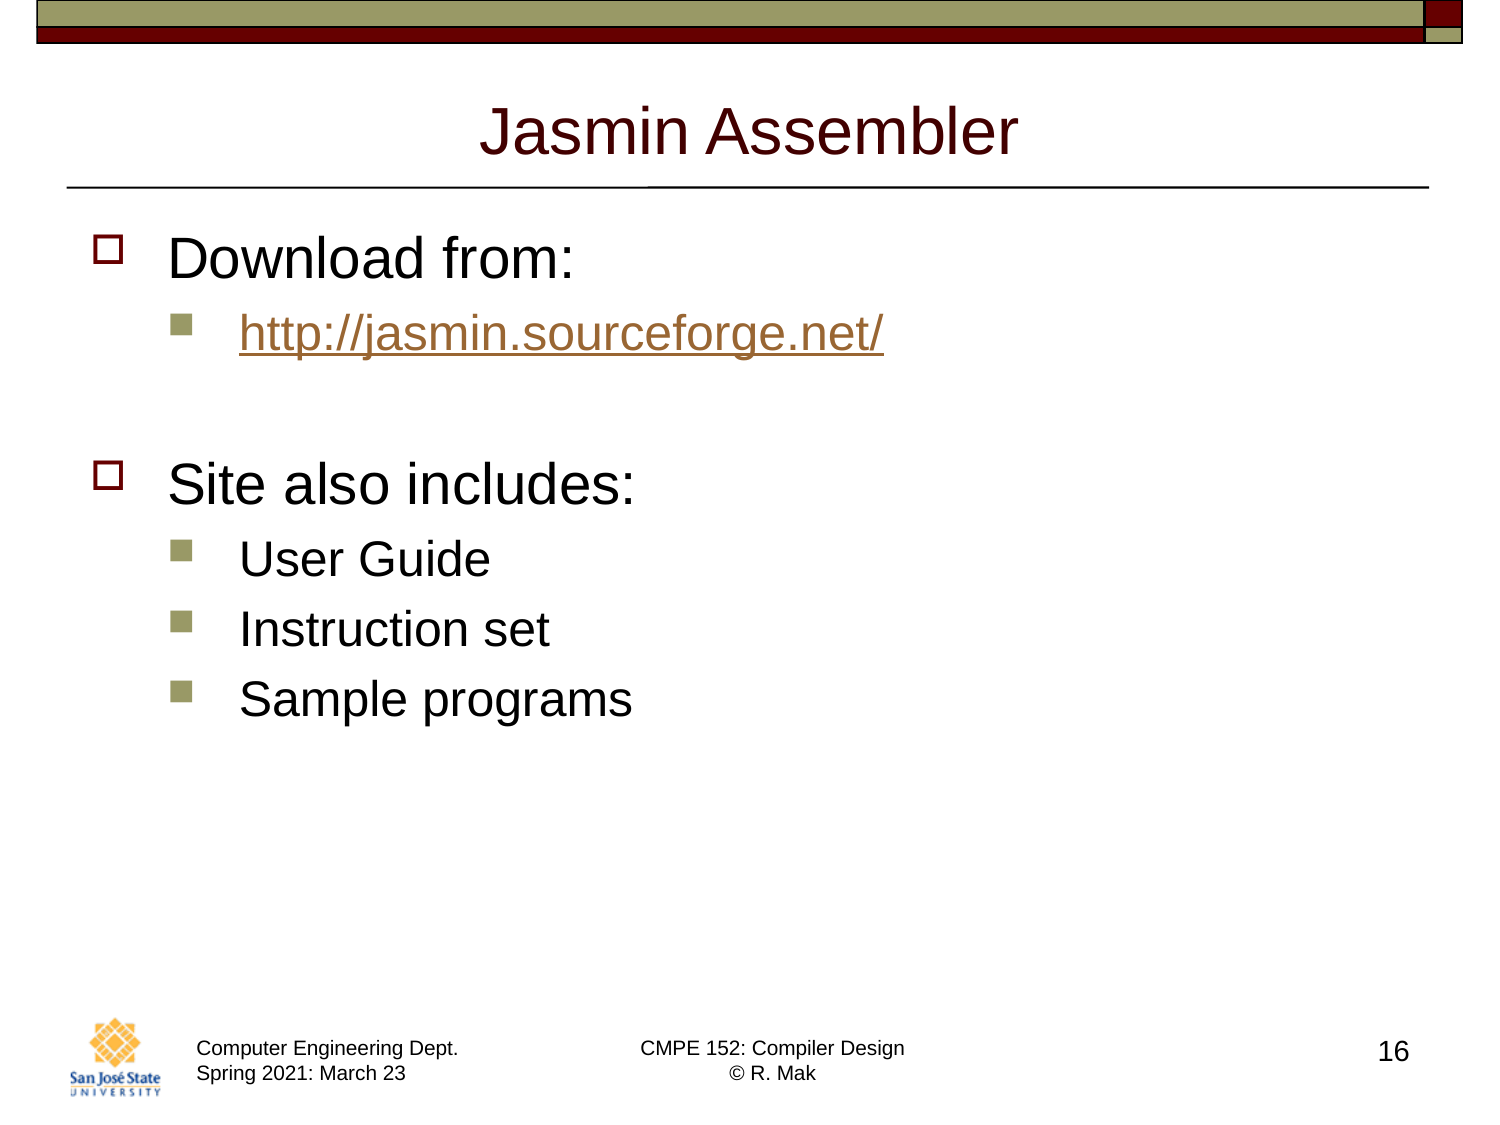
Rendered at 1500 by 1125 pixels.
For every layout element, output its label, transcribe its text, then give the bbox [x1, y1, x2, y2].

title Jasmin Assembler [75, 67, 1425, 175]
list Download from: http://jasmin.sourceforge.net/ Site also includes: User Guide Instruction set Sample programs [75, 212, 1425, 1006]
slide_number 16 [1320, 1025, 1425, 1100]
picture [60, 1012, 166, 1112]
